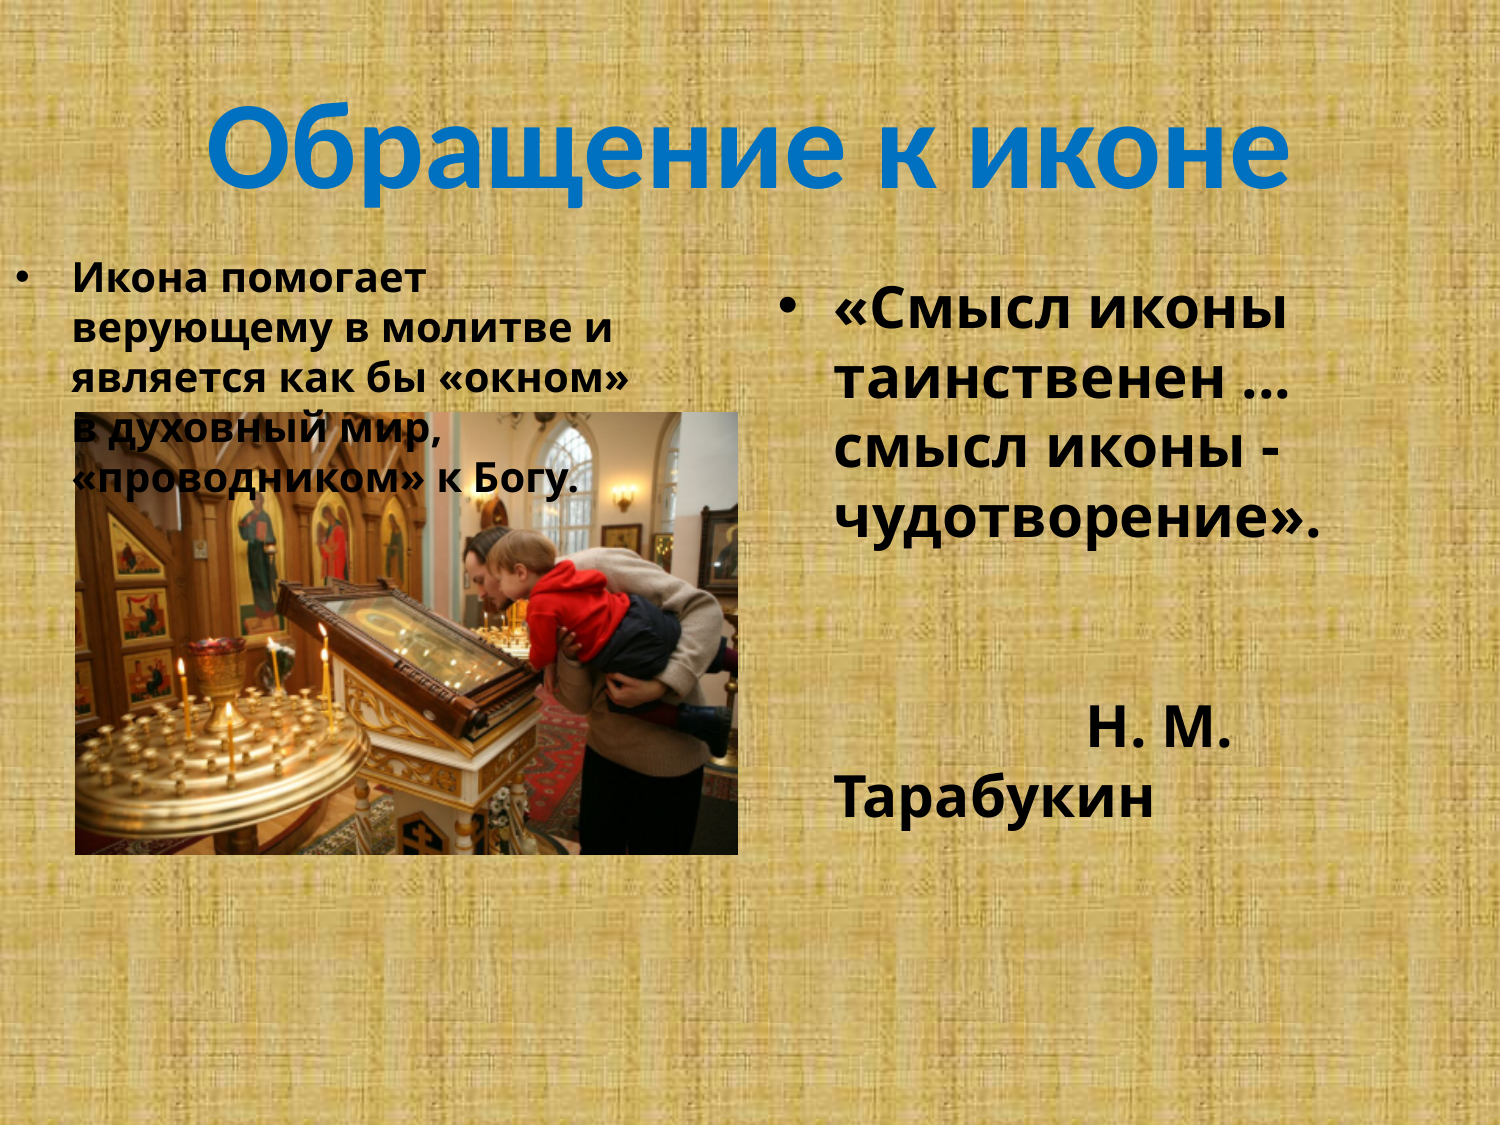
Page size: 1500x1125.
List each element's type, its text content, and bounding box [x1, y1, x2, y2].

list «Смысл иконы таинственен ... смысл иконы - чудотворение». Н. М. Тарабукин [762, 262, 1425, 1005]
title Обращение к иконе [75, 45, 1425, 233]
list Икона помогает верующему в молитве и является как бы «окном» в духовный мир, «проводником» к Богу. [0, 243, 663, 349]
picture [0, 0, 1500, 1125]
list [74, 412, 738, 855]
